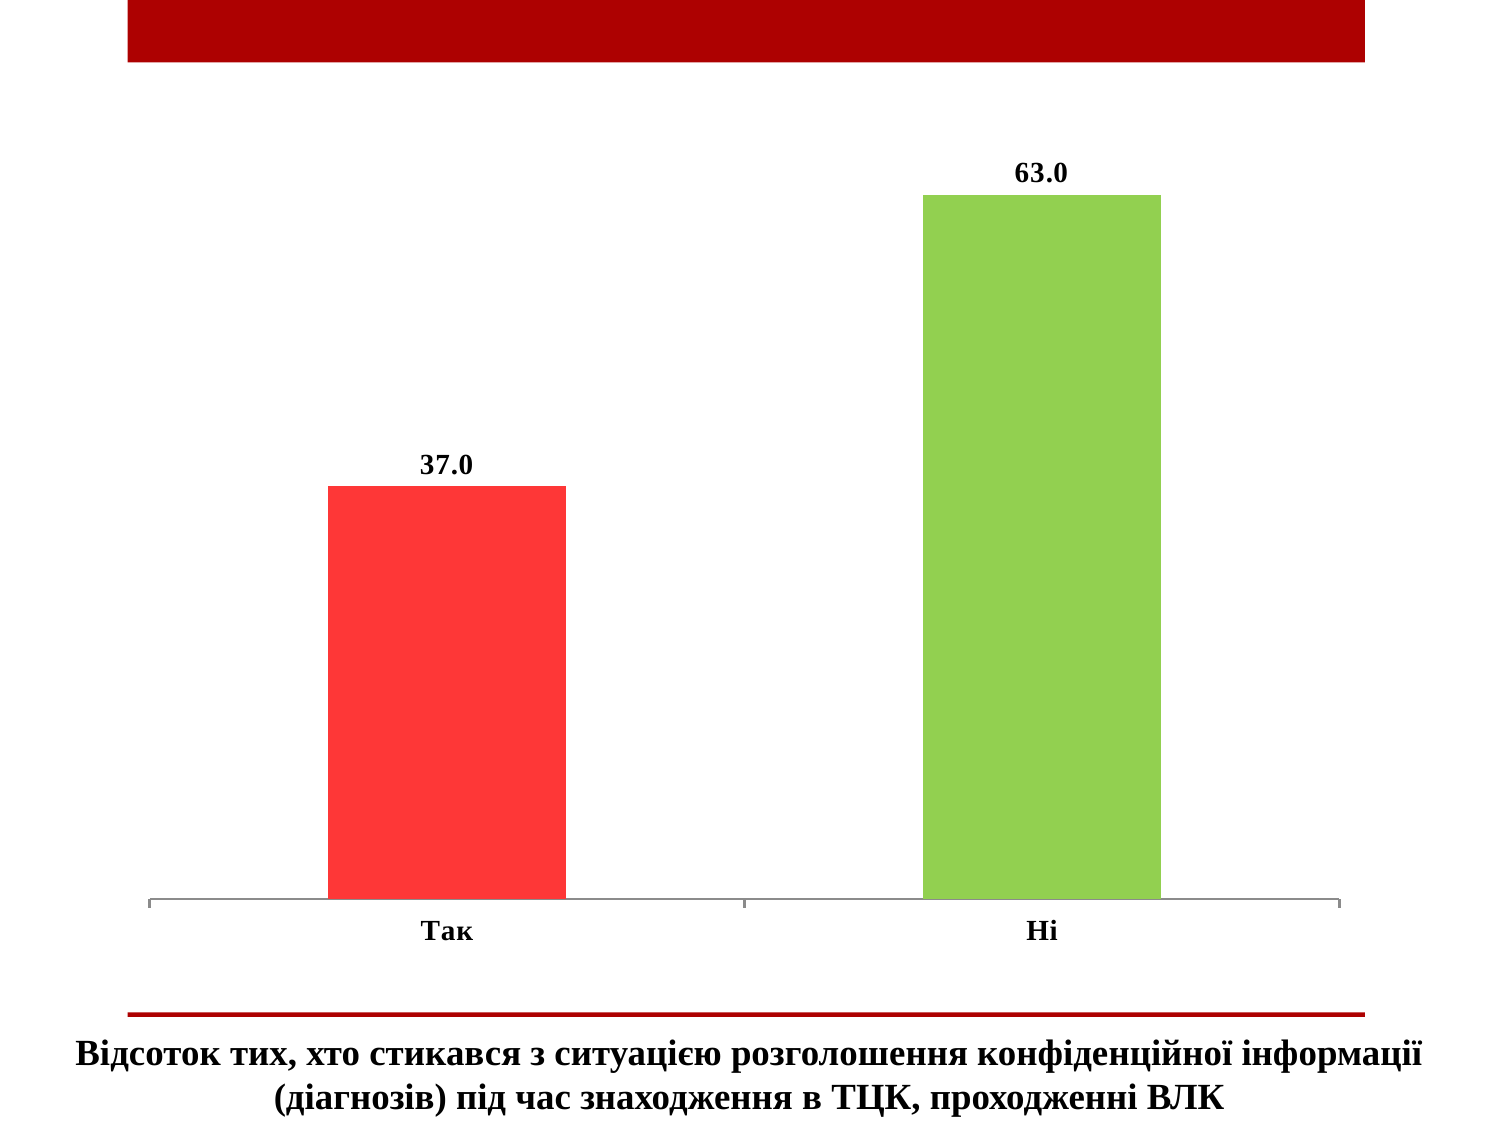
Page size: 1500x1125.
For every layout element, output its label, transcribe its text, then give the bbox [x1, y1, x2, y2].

text_box Відсоток тих, хто стикався з ситуацією розголошення конфіденційної інформації (діагнозів) під час знаходження в ТЦК, проходженні ВЛК [20, 1019, 1480, 1125]
chart [124, 99, 1365, 965]
